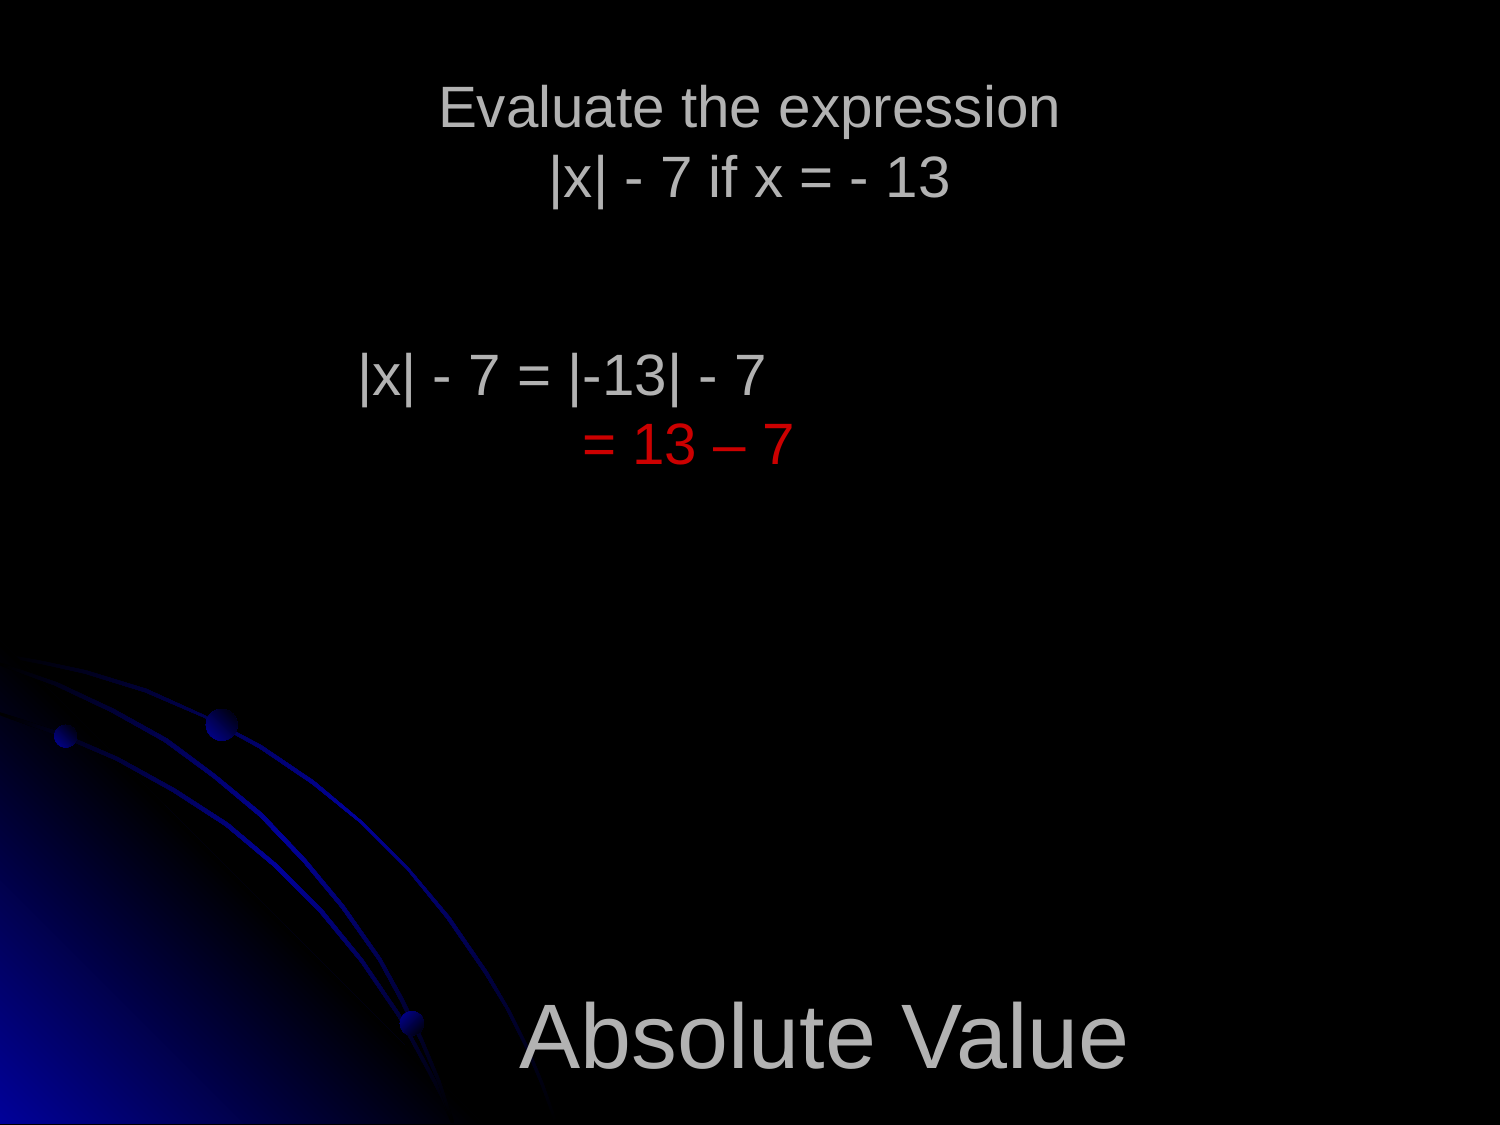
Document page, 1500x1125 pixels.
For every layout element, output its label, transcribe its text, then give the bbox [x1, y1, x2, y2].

text_box Absolute Value [149, 937, 1500, 1125]
text_box |x| - 7 = |-13| - 7 = 13 – 7 [342, 329, 960, 554]
title Evaluate the expression |x| - 7 if x = - 13 [74, 45, 1426, 233]
